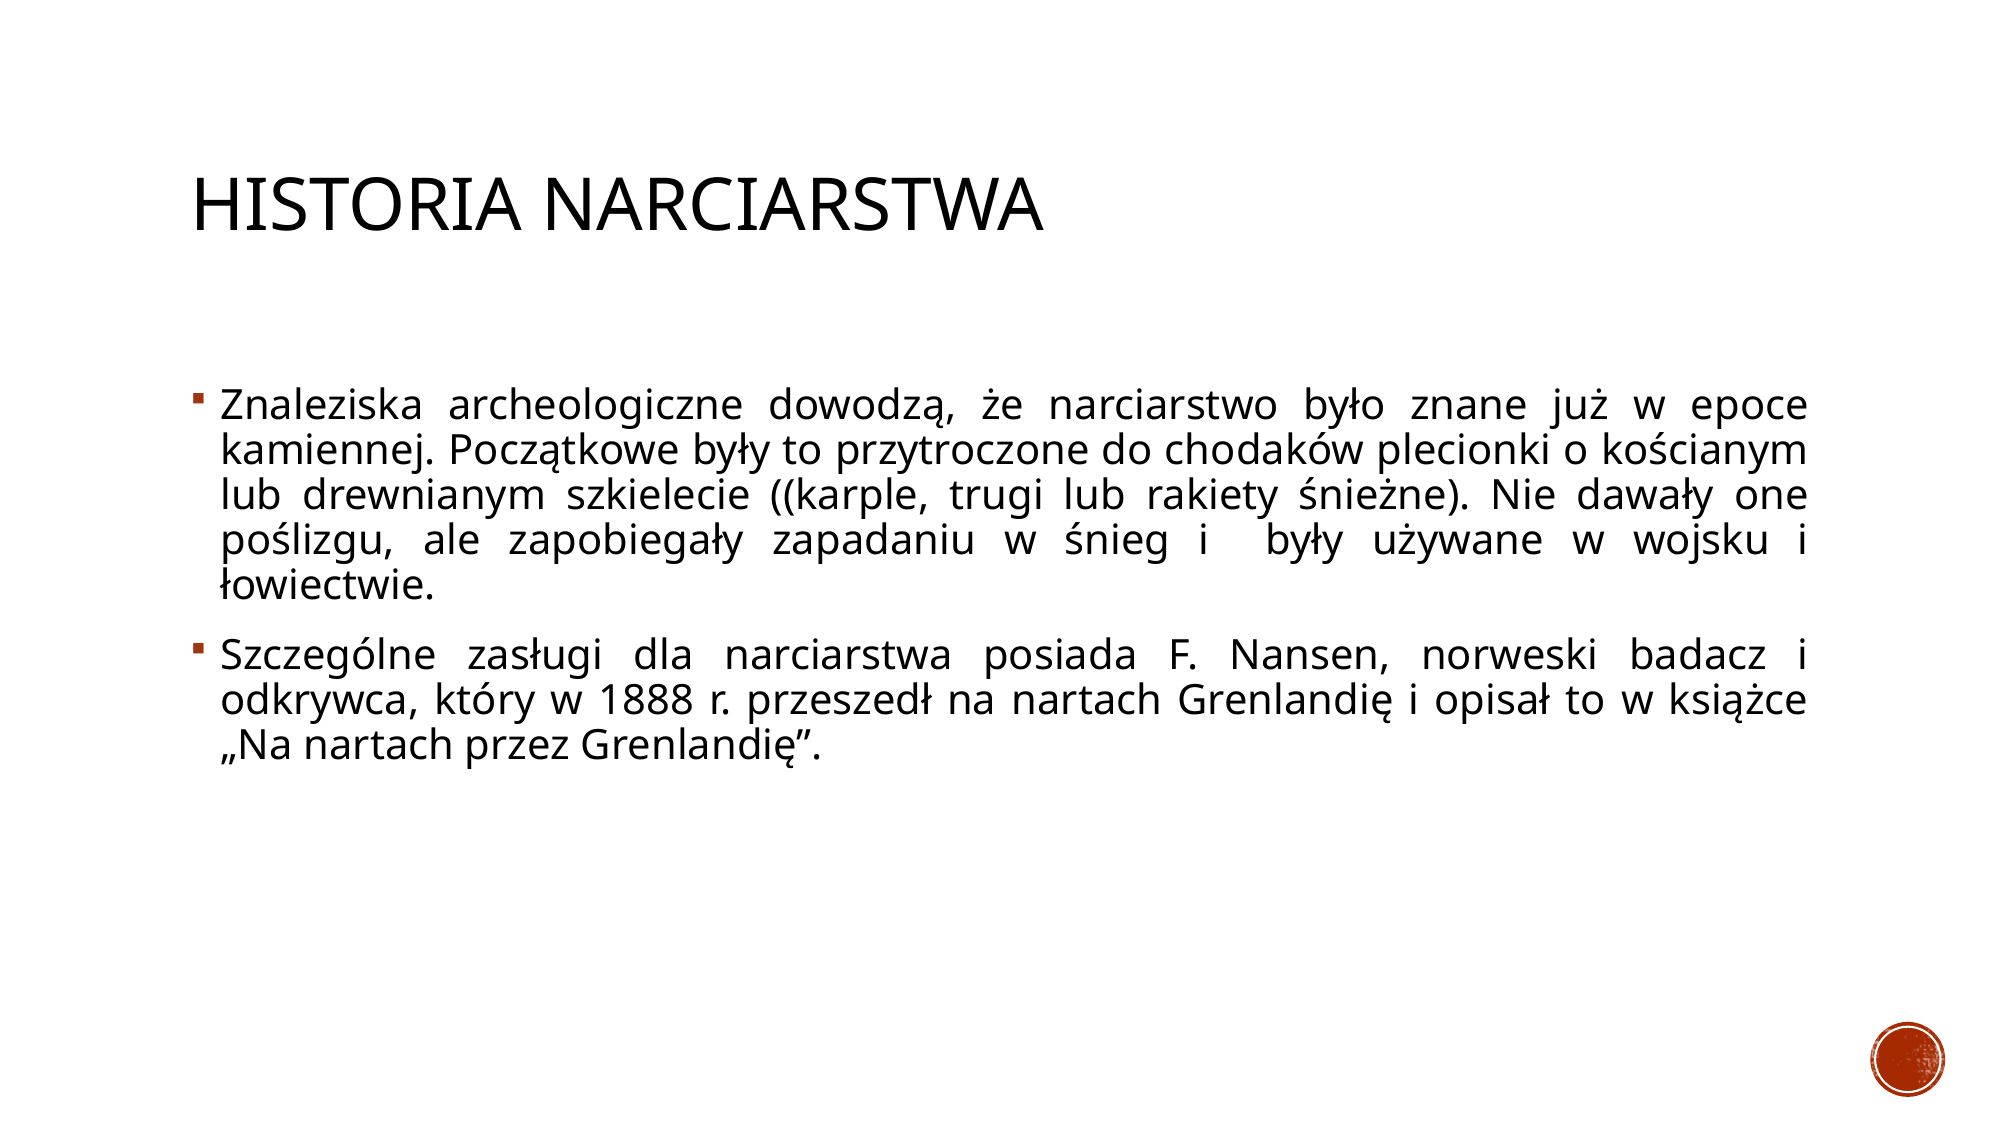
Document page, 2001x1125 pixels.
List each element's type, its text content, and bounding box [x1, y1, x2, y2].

title Historia narciarstwa [175, 79, 1826, 344]
list Znaleziska archeologiczne dowodzą, że narciarstwo było znane już w epoce kamiennej. Początkowe były to przytroczone do chodaków plecionki o kościanym lub drewnianym szkielecie ((karple, trugi lub rakiety śnieżne). Nie dawały one poślizgu, ale zapobiegały zapadaniu w śnieg i były używane w wojsku i łowiectwie. Szczególne zasługi dla narciarstwa posiada F. Nansen, norweski badacz i odkrywca, który w 1888 r. przeszedł na nartach Grenlandię i opisał to w książce „Na nartach przez Grenlandię”. [175, 375, 1825, 1013]
